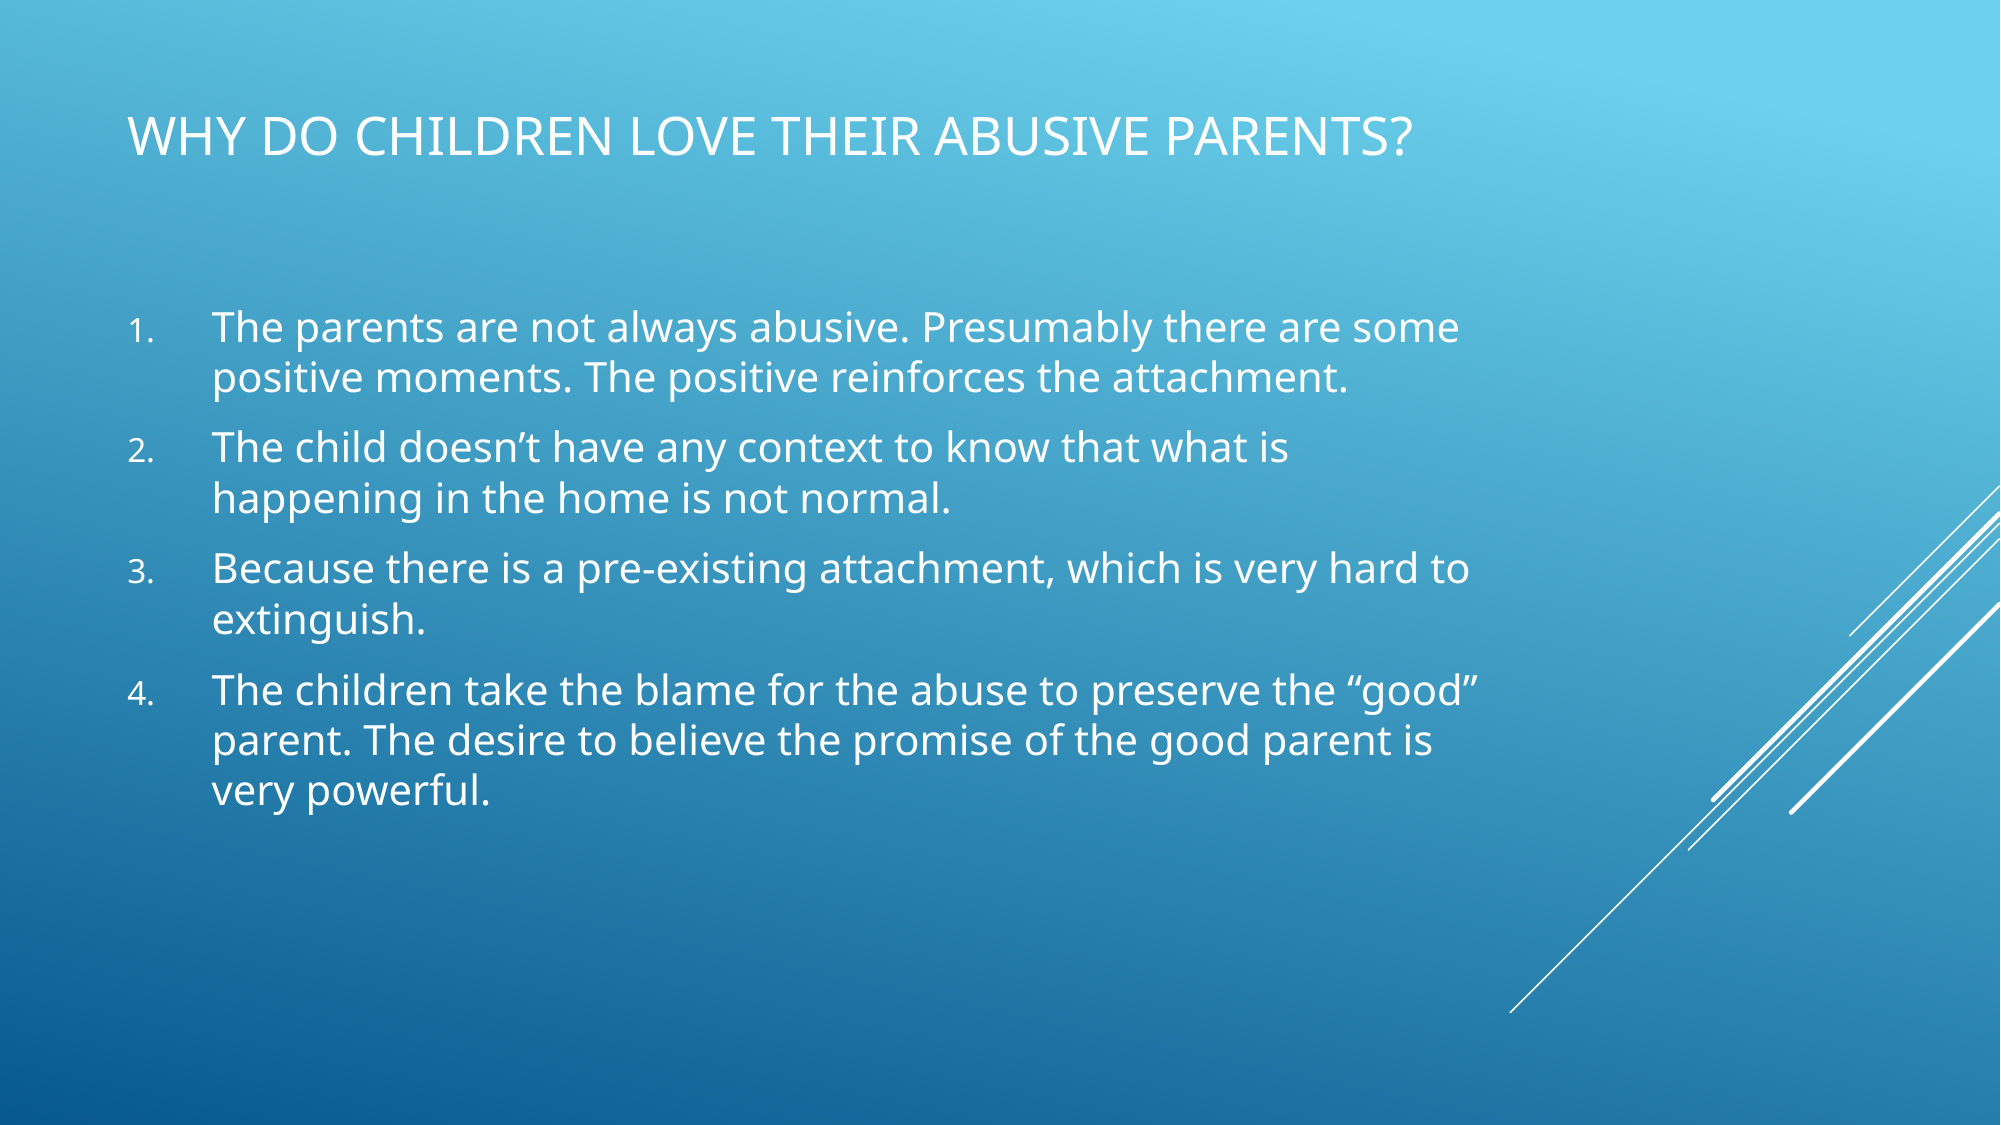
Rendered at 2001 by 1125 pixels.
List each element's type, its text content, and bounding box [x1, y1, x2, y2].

list The parents are not always abusive. Presumably there are some positive moments. The positive reinforces the attachment. The child doesn’t have any context to know that what is happening in the home is not normal. Because there is a pre-existing attachment, which is very hard to extinguish. The children take the blame for the abuse to preserve the “good” parent. The desire to believe the promise of the good parent is very powerful. [112, 239, 1513, 875]
title Why Do Children Love Their Abusive Parents? [112, 68, 1513, 200]
